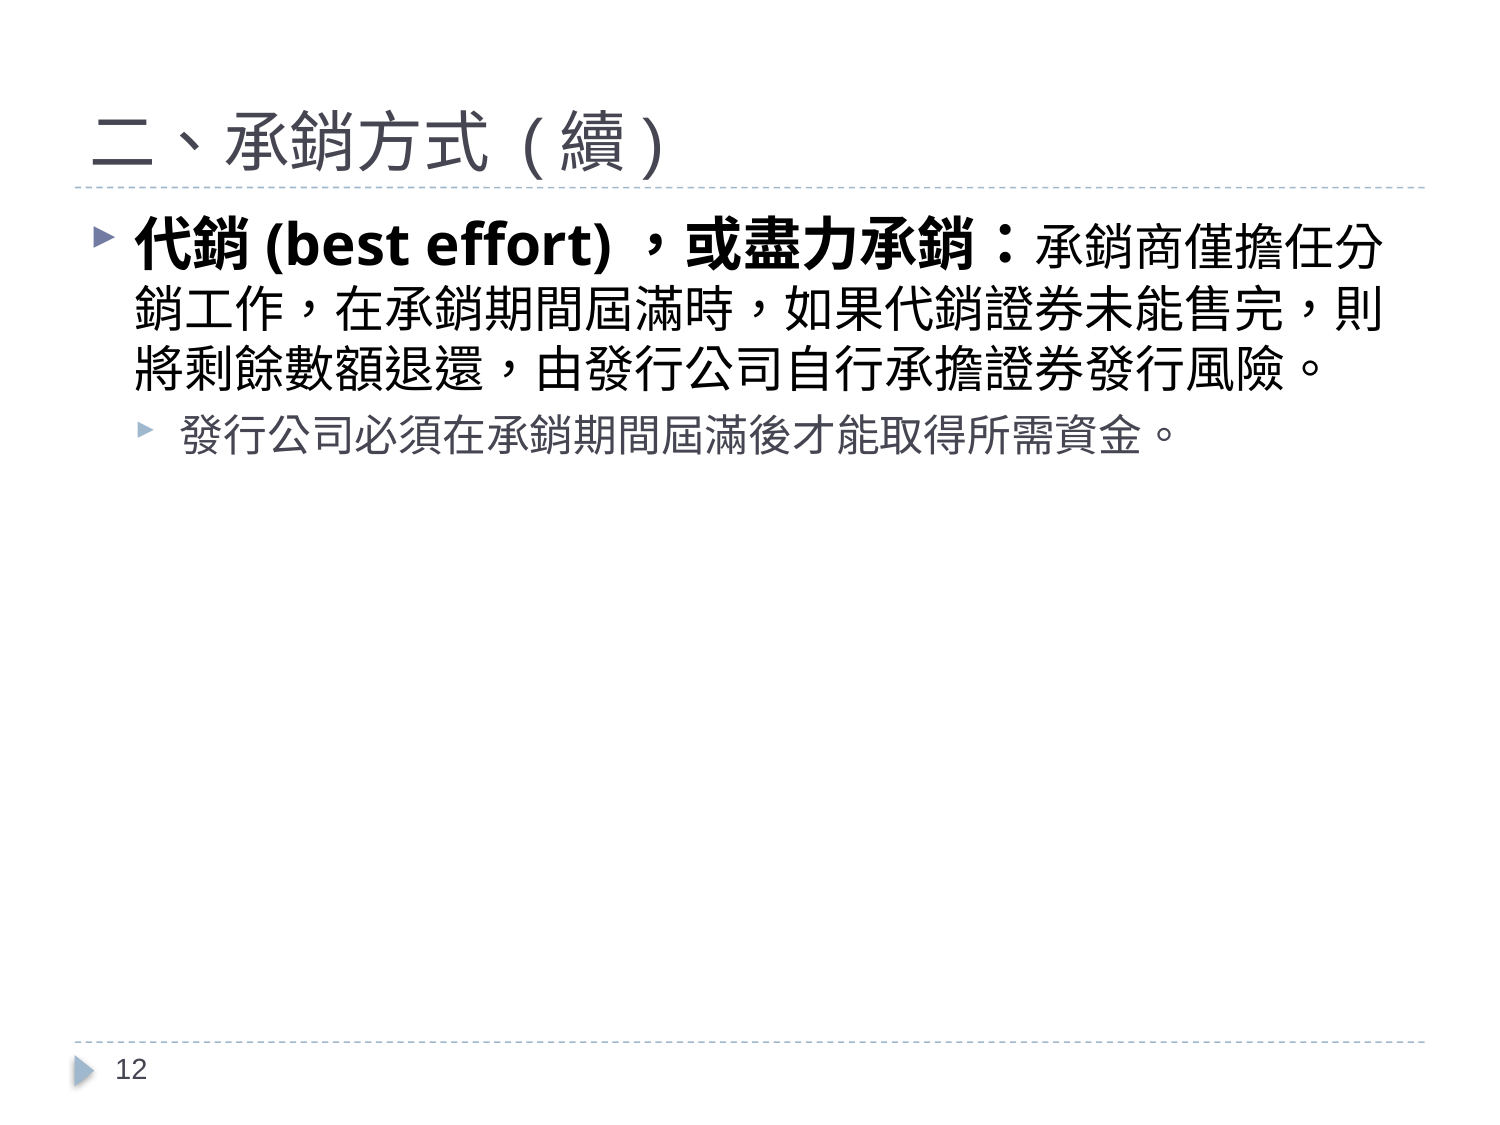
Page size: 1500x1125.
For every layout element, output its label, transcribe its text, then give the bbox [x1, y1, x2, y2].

list 代銷(best effort)，或盡力承銷：承銷商僅擔任分銷工作，在承銷期間屆滿時，如果代銷證券未能售完，則將剩餘數額退還，由發行公司自行承擔證券發行風險。 發行公司必須在承銷期間屆滿後才能取得所需資金。 [75, 200, 1425, 1010]
slide_number 12 [100, 1042, 426, 1103]
title 二、承銷方式 (續) [75, 24, 1425, 188]
